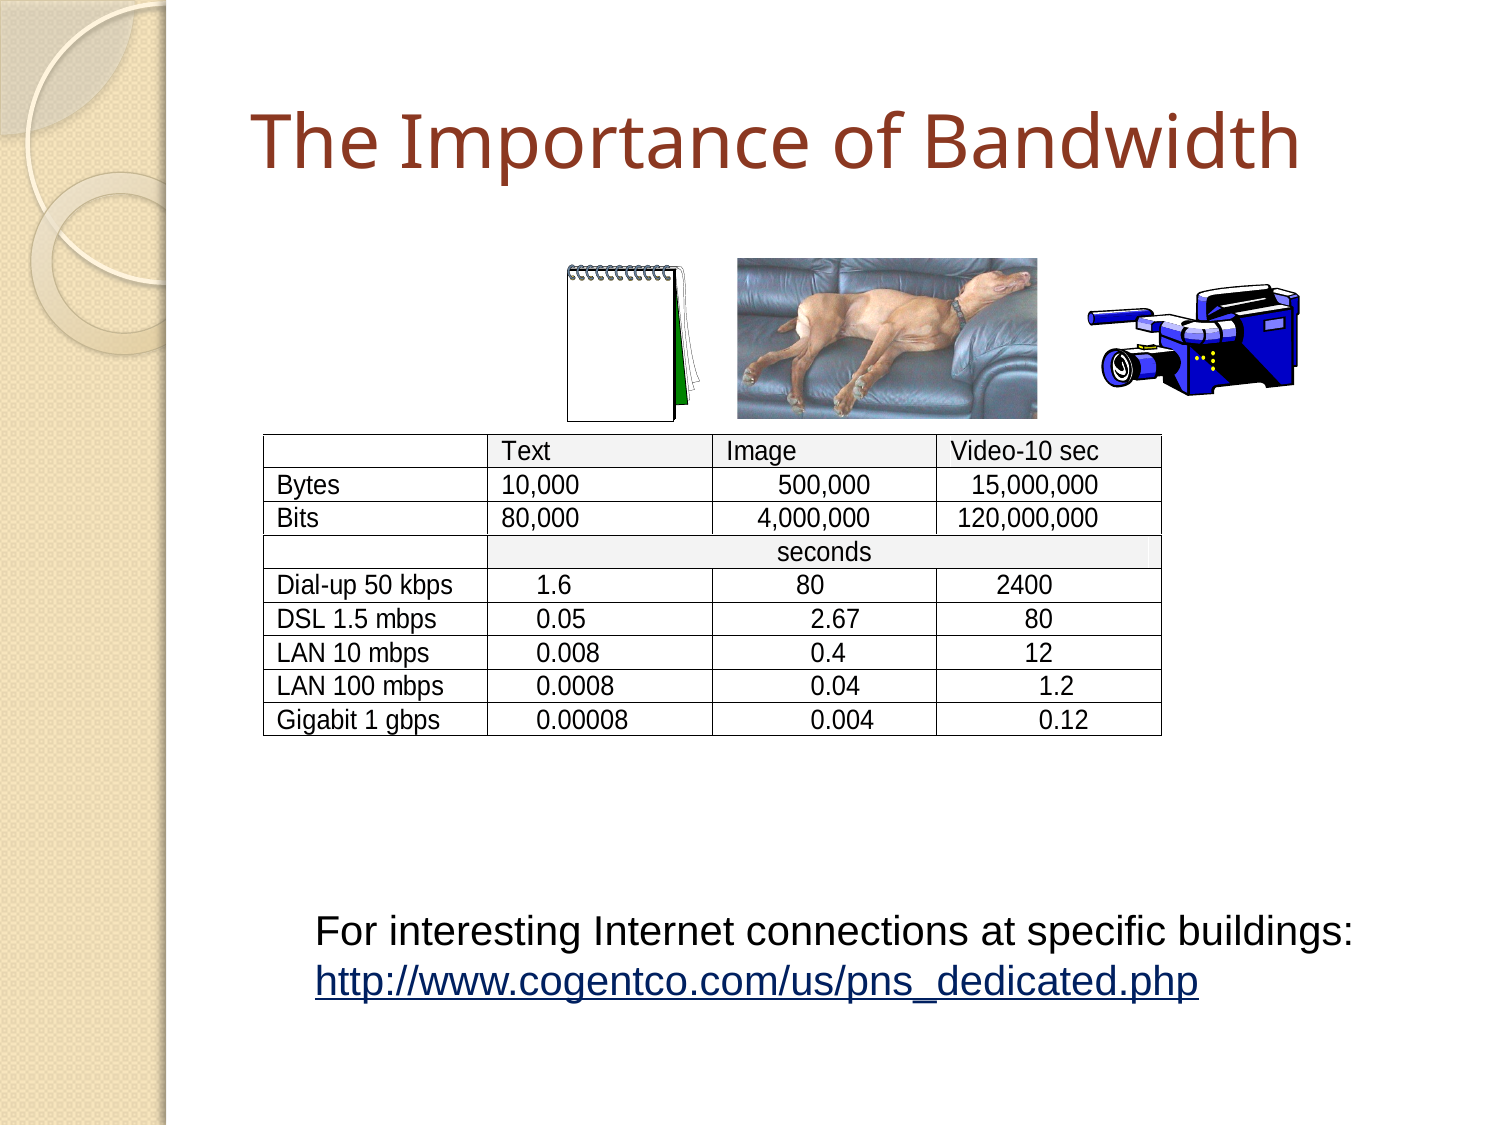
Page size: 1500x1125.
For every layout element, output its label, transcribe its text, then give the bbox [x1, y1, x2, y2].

title The Importance of Bandwidth [235, 45, 1466, 233]
text_box For interesting Internet connections at specific buildings: http://www.cogentco.com/us/pns_dedicated.php [300, 896, 1388, 1012]
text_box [262, 433, 1388, 775]
picture [737, 258, 1038, 419]
picture [562, 258, 700, 422]
picture [1087, 283, 1301, 396]
